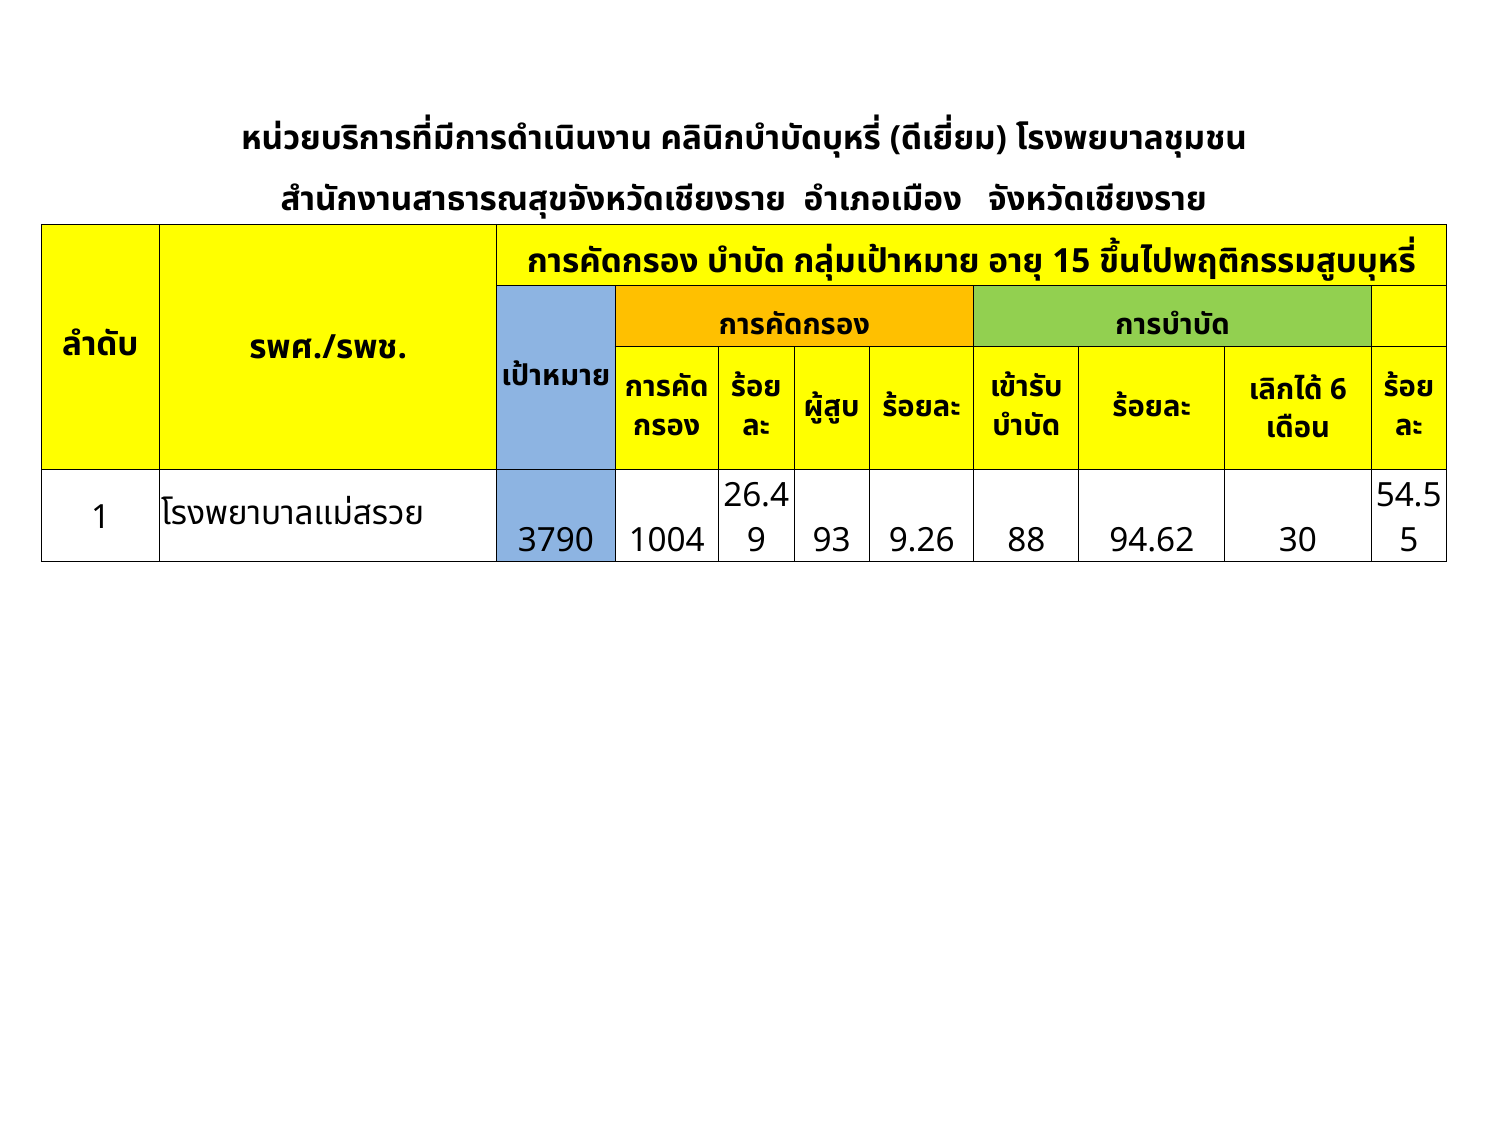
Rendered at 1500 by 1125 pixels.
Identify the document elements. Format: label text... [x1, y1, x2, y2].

table_cell 9.26 [870, 470, 973, 561]
table_cell 54.55 [1372, 470, 1446, 561]
table_cell 26.49 [719, 470, 794, 561]
table_cell 1 [42, 470, 159, 561]
table_cell 94.62 [1079, 470, 1224, 561]
table_cell การคัดกรอง บำบัด กลุ่มเป้าหมาย อายุ 15 ขึ้นไปพฤติกรรมสูบบุหรี่ [497, 225, 1446, 285]
table_cell สำนักงานสาธารณสุขจังหวัดเชียงราย อำเภอเมือง จังหวัดเชียงราย [41, 163, 1447, 224]
table_cell [1372, 286, 1446, 346]
table_cell 1004 [616, 470, 718, 561]
table_cell ลำดับ [42, 225, 159, 469]
table_cell ร้อยละ [1372, 347, 1446, 469]
table_cell 93 [795, 470, 869, 561]
table_cell การบำบัด [974, 286, 1371, 346]
table_cell 3790 [497, 470, 615, 561]
table_cell 30 [1225, 470, 1371, 561]
table_cell การคัดกรอง [616, 286, 973, 346]
table_cell 88 [974, 470, 1078, 561]
table_cell ร้อยละ [870, 347, 973, 469]
table_cell ผู้สูบ [795, 347, 869, 469]
table_cell ร้อยละ [1079, 347, 1224, 469]
table_cell รพศ./รพช. [160, 225, 496, 469]
table_cell การคัดกรอง [616, 347, 718, 469]
table_header หน่วยบริการที่มีการดำเนินงาน คลินิกบำบัดบุหรี่ (ดีเยี่ยม) โรงพยบาลชุมชน [41, 102, 1447, 163]
table_cell เป้าหมาย [497, 286, 615, 469]
table_cell เข้ารับบำบัด [974, 347, 1078, 469]
table_cell ร้อยละ [719, 347, 794, 469]
table_cell เลิกได้ 6 เดือน [1225, 347, 1371, 469]
table_cell โรงพยาบาลแม่สรวย [160, 470, 496, 561]
